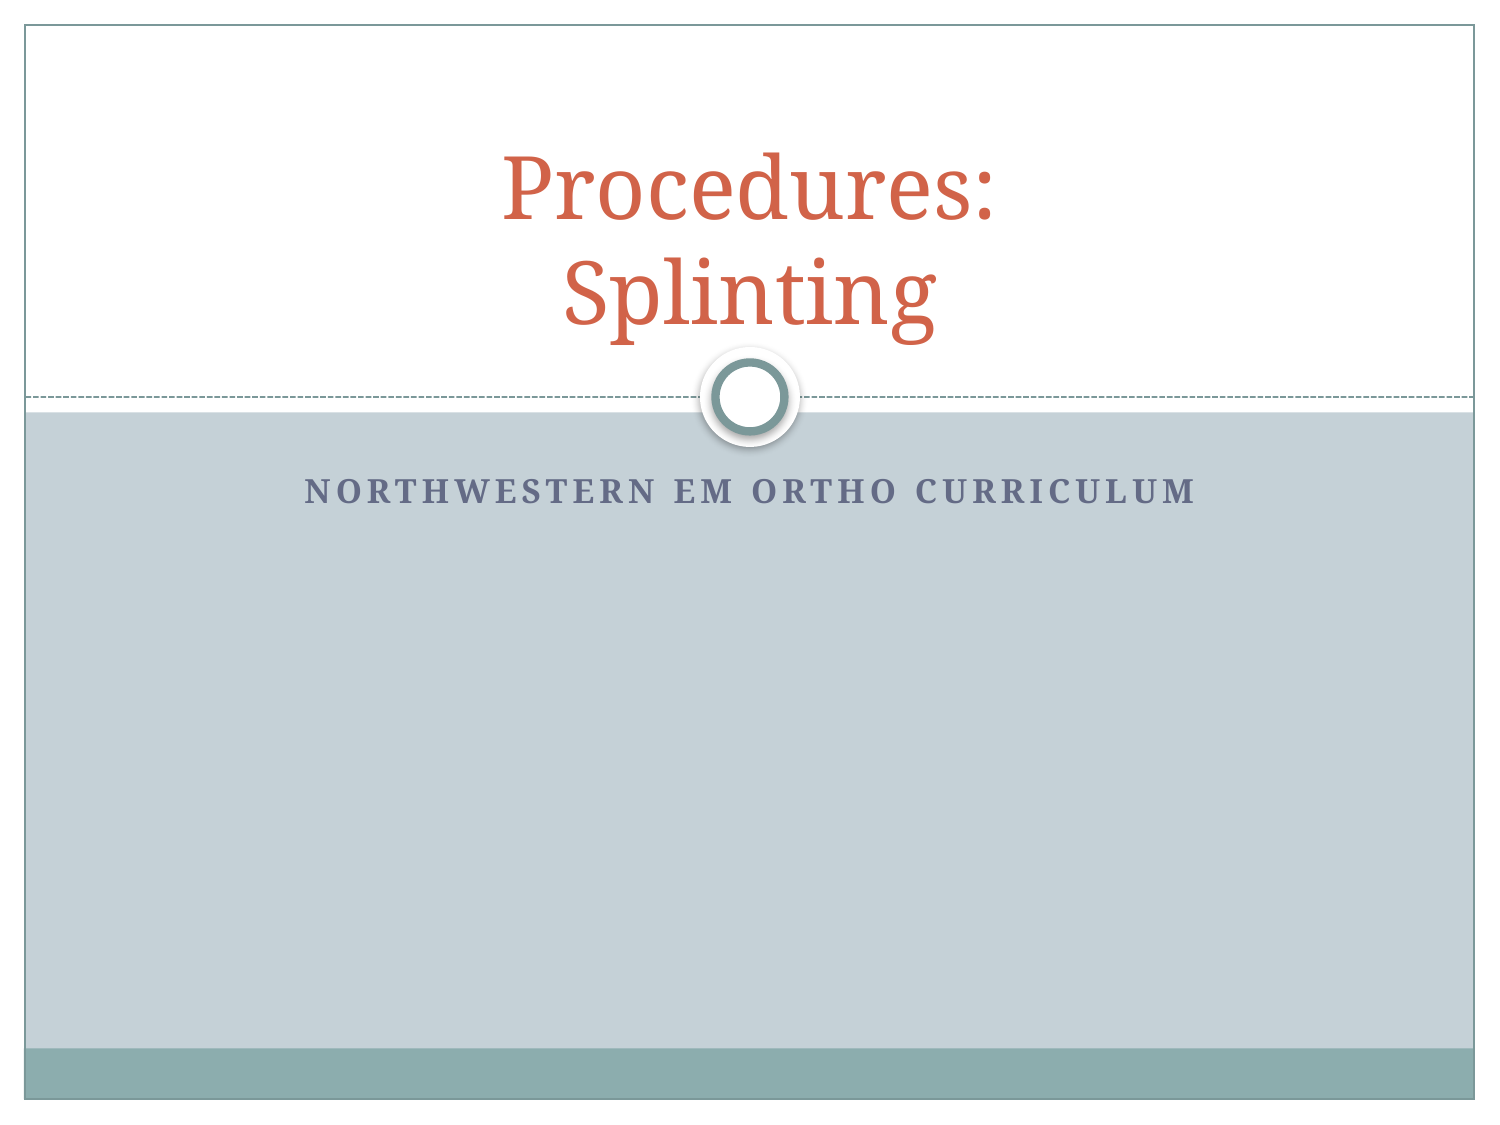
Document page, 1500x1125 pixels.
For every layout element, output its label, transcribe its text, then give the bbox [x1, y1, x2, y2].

subtitle Northwestern EM ortho curriculum [225, 462, 1275, 750]
title Procedures: Splinting [112, 62, 1388, 350]
